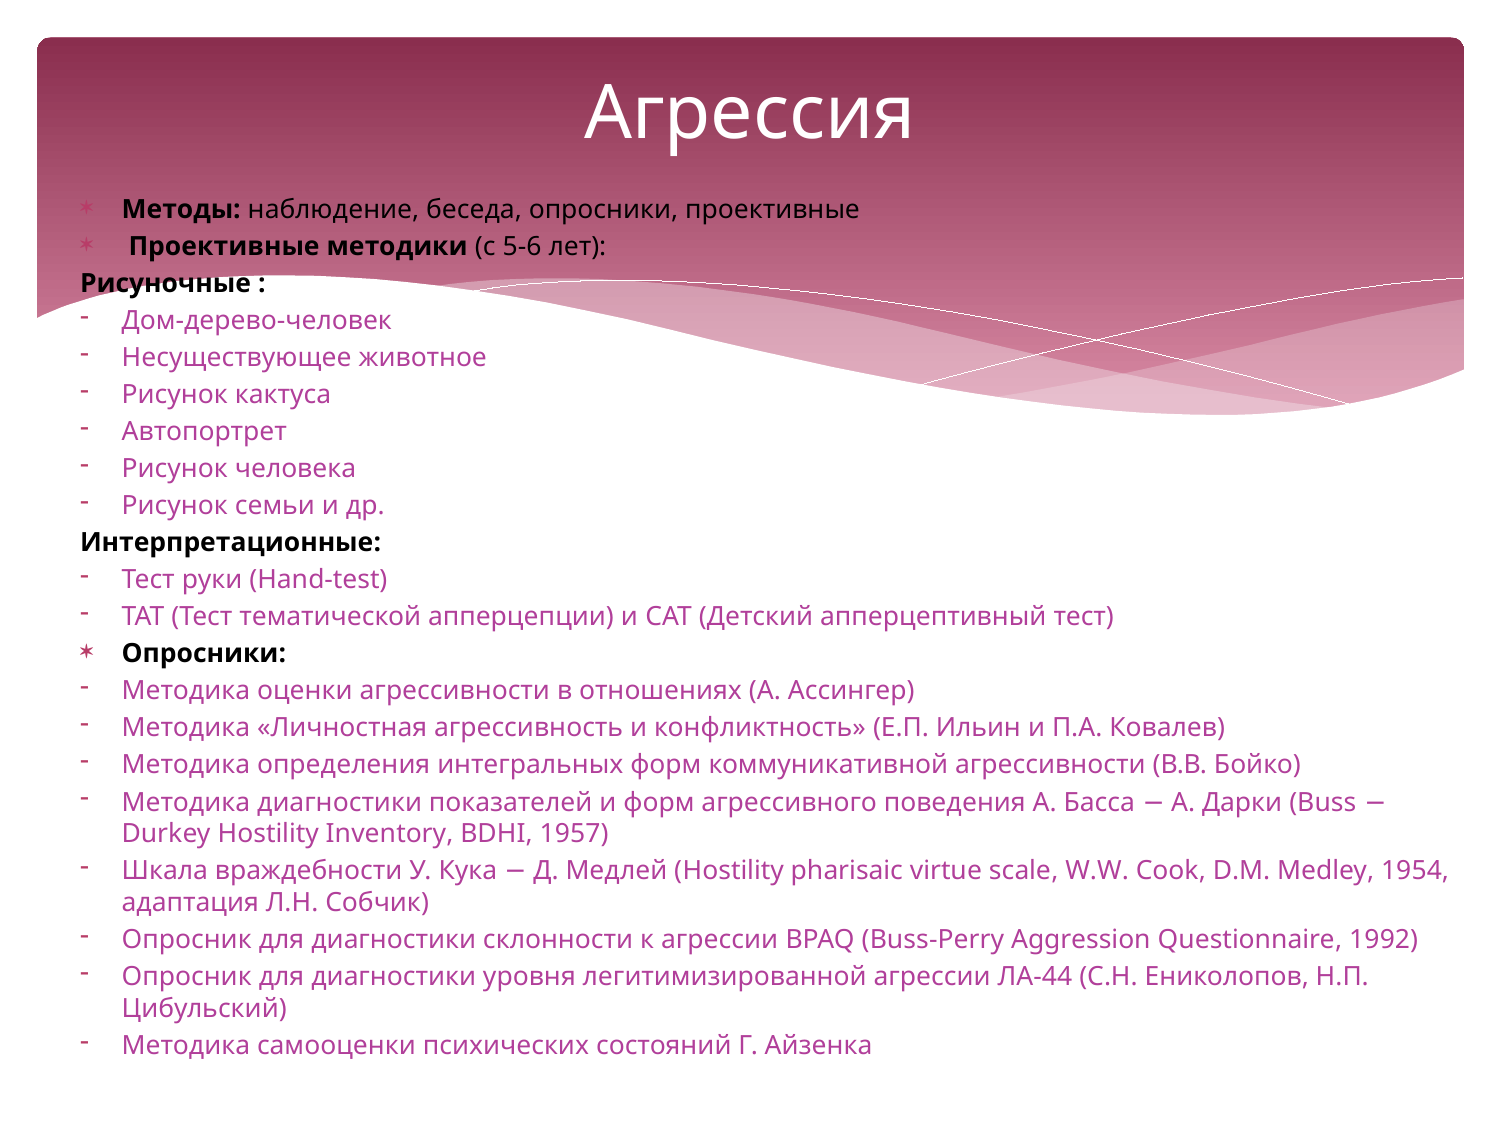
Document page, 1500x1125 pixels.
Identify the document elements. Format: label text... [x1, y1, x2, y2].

title Агрессия [75, 55, 1425, 161]
list Методы: наблюдение, беседа, опросники, проективные Проективные методики (с 5-6 лет): Рисуночные : Дом-дерево-человек Несуществующее животное Рисунок кактуса Автопортрет Рисунок человека Рисунок семьи и др. Интерпретационные: Тест руки (Hand-test) TAT (Тест тематической апперцепции) и CAT (Детский апперцептивный тест) Опросники: Методика оценки агрессивности в отношениях (А. Ассингер) Методика «Личностная агрессивность и конфликтность» (Е.П. Ильин и П.А. Ковалев) Методика определения интегральных форм коммуникативной агрессивности (В.В. Бойко) Методика диагностики показателей и форм агрессивного поведения А. Басса − А. Дарки (Buss − Durkey Hostility Inventory, BDHI, 1957) Шкала враждебности У. Кука − Д. Медлей (Hostility pharisaic virtue scale, W.W. Cook, D.M. Medley, 1954, адаптация Л.Н. Собчик) Опросник для диагностики склонности к агрессии BPAQ (Buss-Perry Aggression Questionnaire, 1992) Опросник для диагностики уровня легитимизированной агрессии ЛА-44 (С.Н. Ениколопов, Н.П. Цибульский) Методика самооценки психических состояний Г. Айзенка [64, 184, 1471, 1083]
